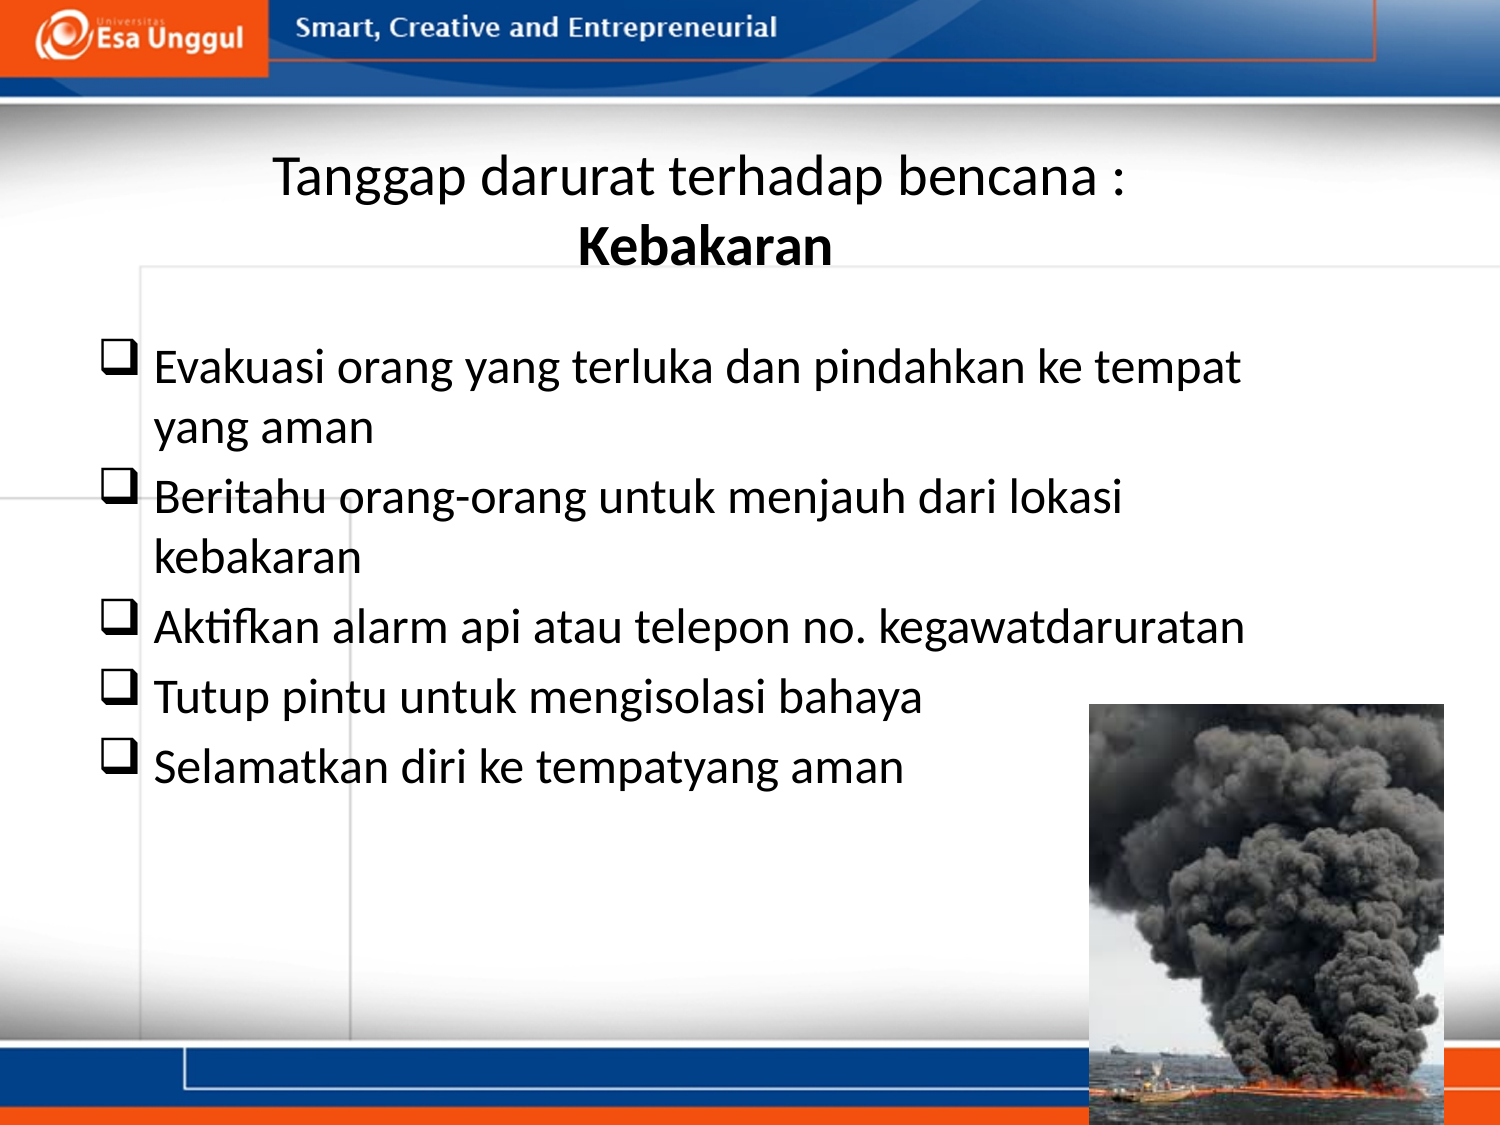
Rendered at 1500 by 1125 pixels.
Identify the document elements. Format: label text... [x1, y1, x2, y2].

title Tanggap darurat terhadap bencana : Kebakaran [146, 137, 1267, 278]
picture [0, 0, 1500, 1125]
list Evakuasi orang yang terluka dan pindahkan ke tempat yang aman Beritahu orang-orang untuk menjauh dari lokasi kebakaran Aktifkan alarm api atau telepon no. kegawatdaruratan Tutup pintu untuk mengisolasi bahaya Selamatkan diri ke tempatyang aman [82, 325, 1267, 734]
